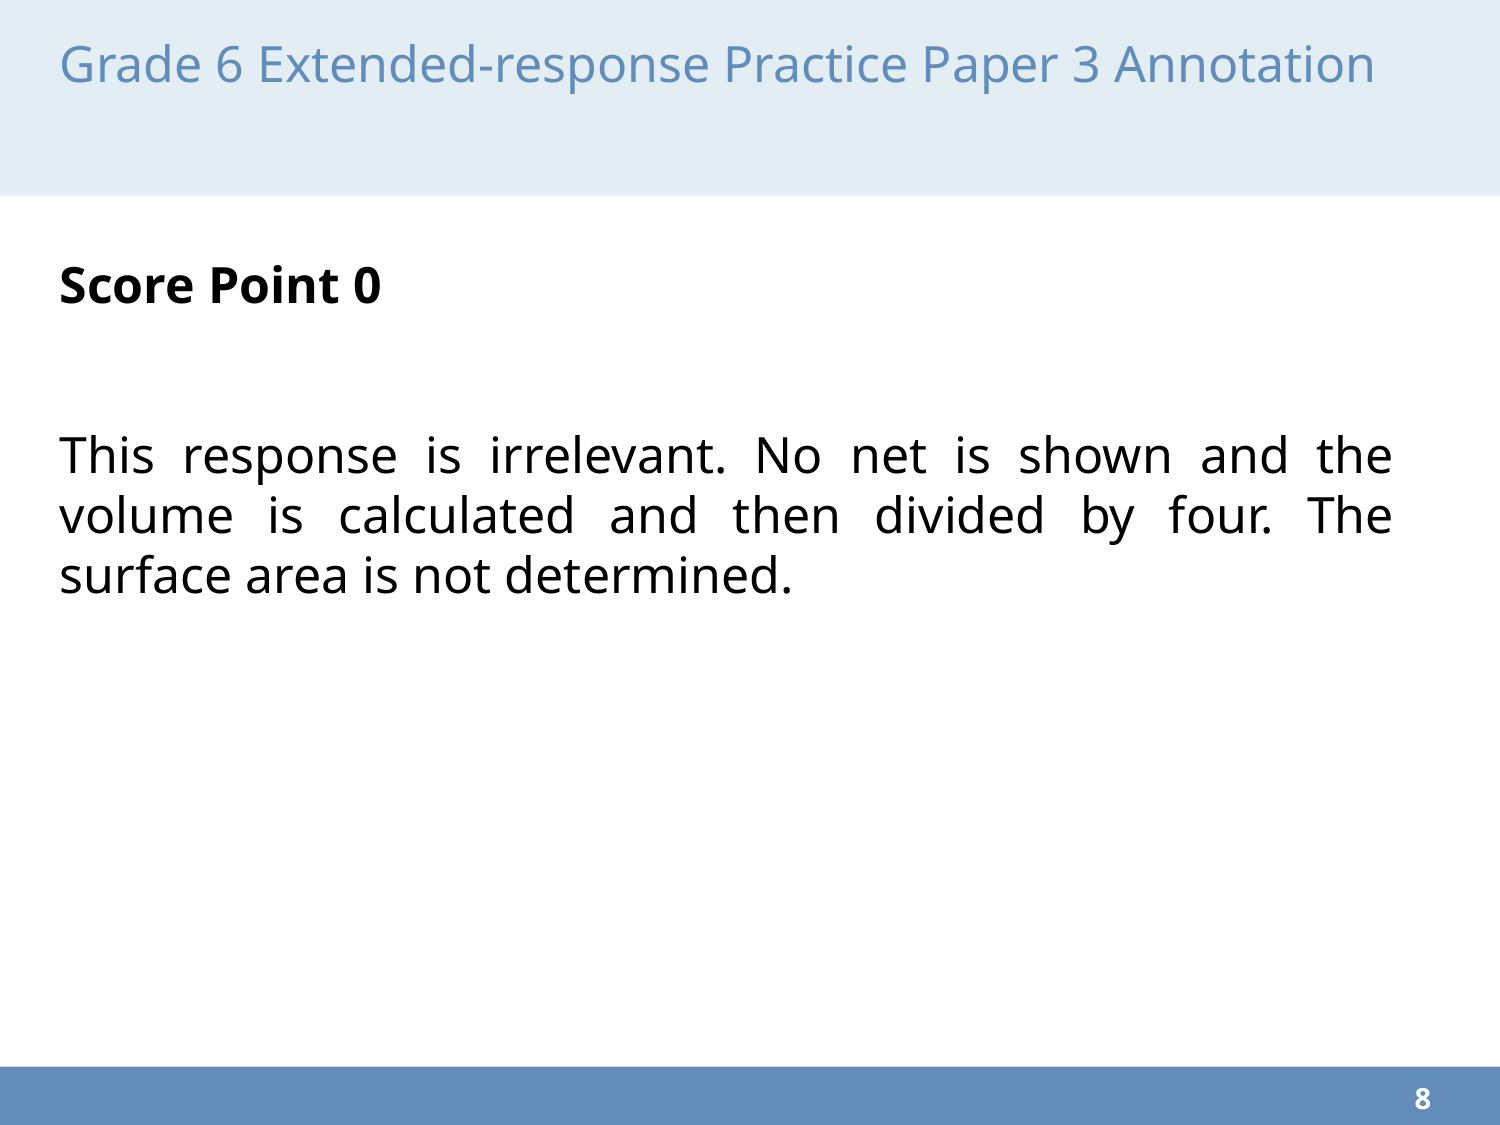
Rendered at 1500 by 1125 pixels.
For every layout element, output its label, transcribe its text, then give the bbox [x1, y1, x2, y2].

title Grade 6 Extended-response Practice Paper 3 Annotation [59, 32, 1500, 181]
text_box 8 [1414, 1080, 1500, 1125]
list Score Point 0 This response is irrelevant. No net is shown and the volume is calculated and then divided by four. The surface area is not determined. [59, 253, 1411, 997]
